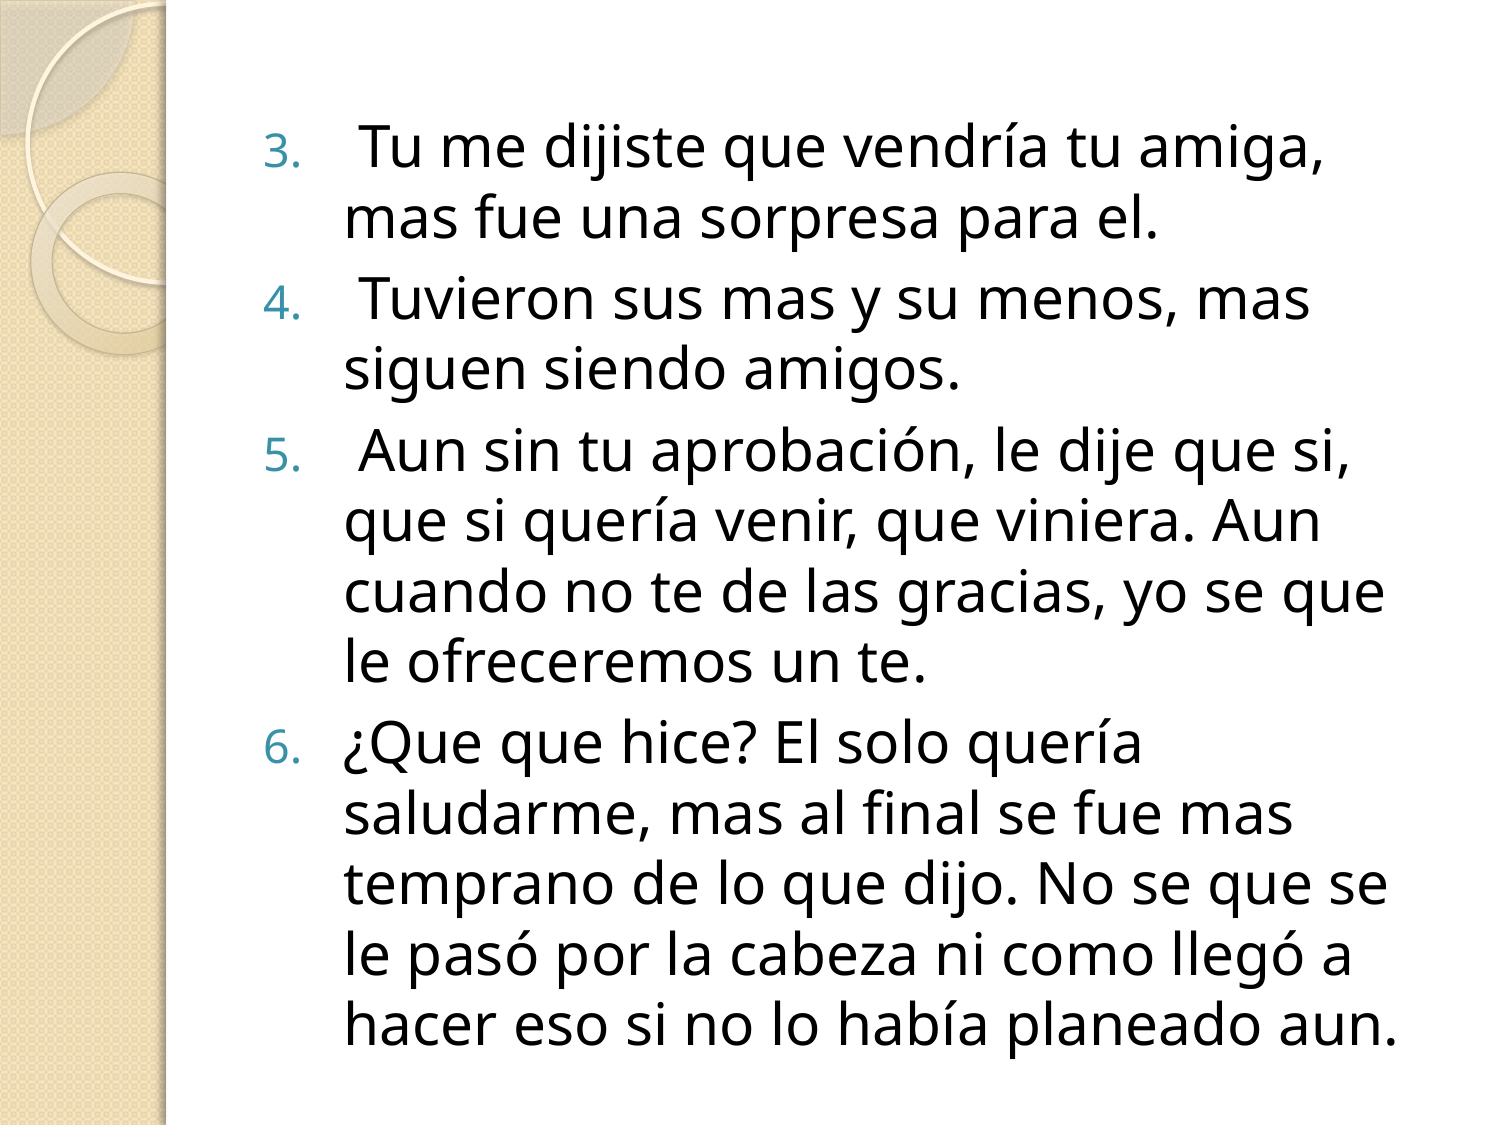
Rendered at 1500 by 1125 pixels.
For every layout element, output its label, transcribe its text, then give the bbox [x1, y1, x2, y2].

list Tu me dijiste que vendría tu amiga, mas fue una sorpresa para el. Tuvieron sus mas y su menos, mas siguen siendo amigos. Aun sin tu aprobación, le dije que si, que si quería venir, que viniera. Aun cuando no te de las gracias, yo se que le ofreceremos un te. ¿Que que hice? El solo quería saludarme, mas al final se fue mas temprano de lo que dijo. No se que se le pasó por la cabeza ni como llegó a hacer eso si no lo había planeado aun. [235, 101, 1466, 1083]
